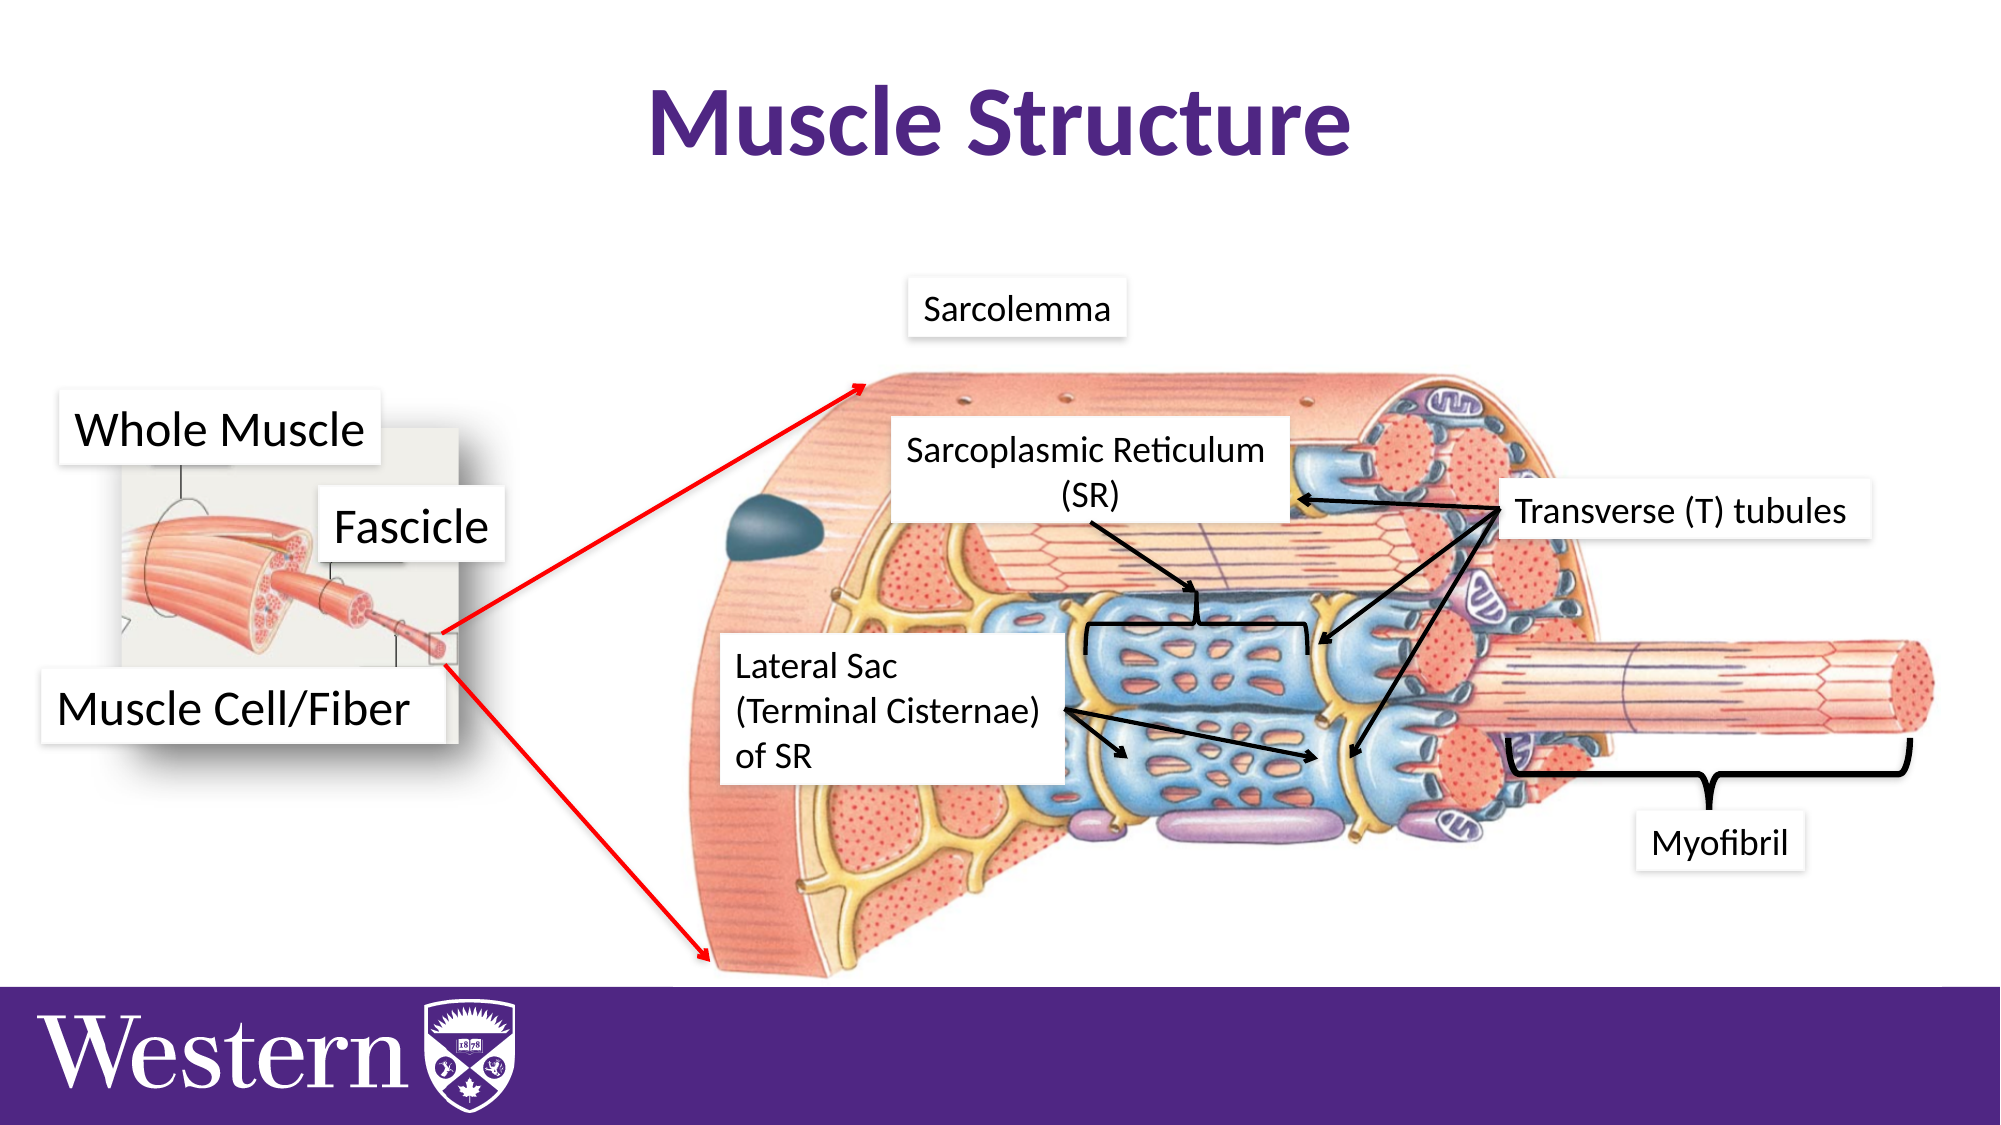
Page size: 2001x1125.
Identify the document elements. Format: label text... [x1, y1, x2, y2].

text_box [41, 389, 506, 744]
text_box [673, 276, 1942, 987]
picture [37, 999, 515, 1113]
title Muscle Structure [137, 32, 1863, 213]
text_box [441, 383, 867, 634]
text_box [444, 664, 711, 962]
text_box [0, 986, 2000, 1125]
